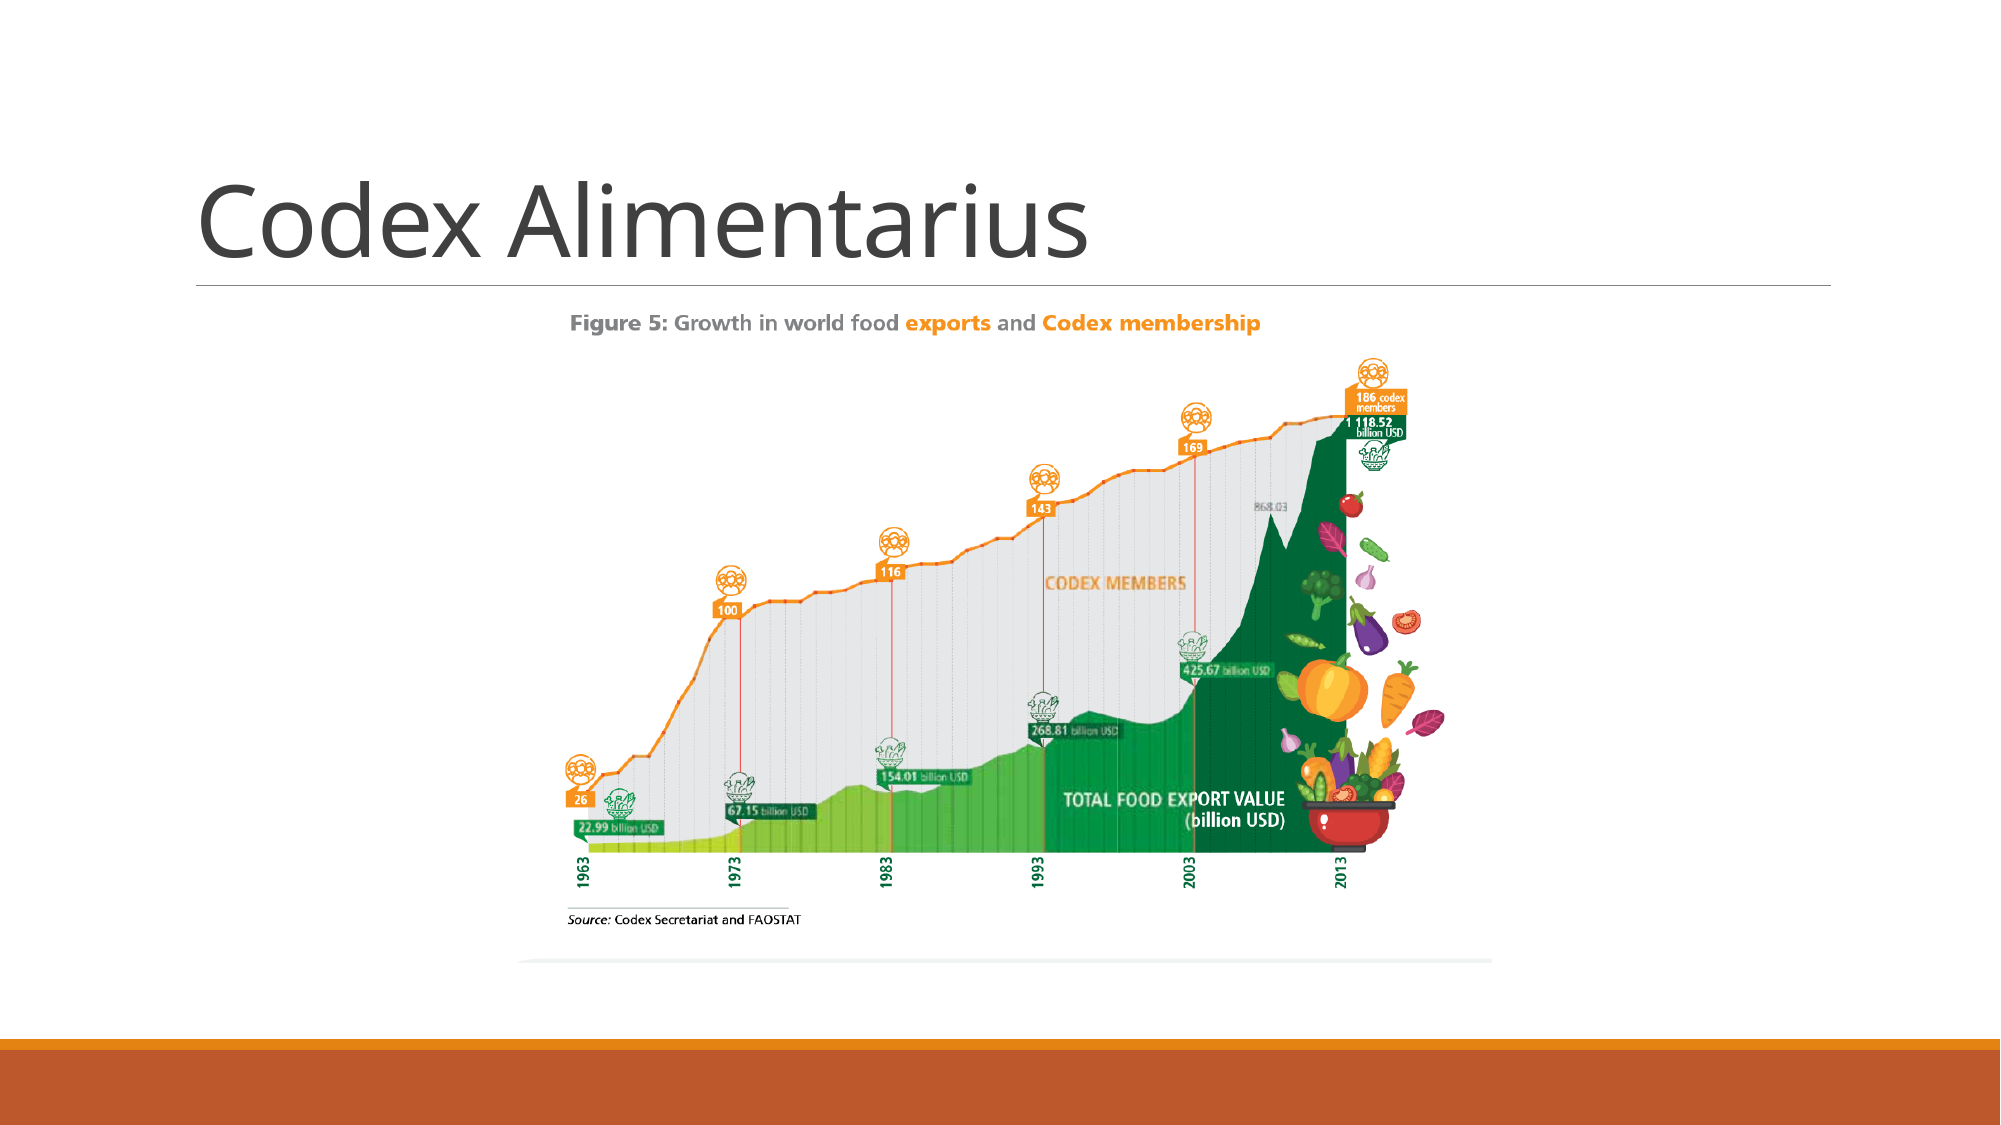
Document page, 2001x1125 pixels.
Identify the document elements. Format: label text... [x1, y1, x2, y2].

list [517, 302, 1493, 964]
title Codex Alimentarius [180, 47, 1830, 285]
